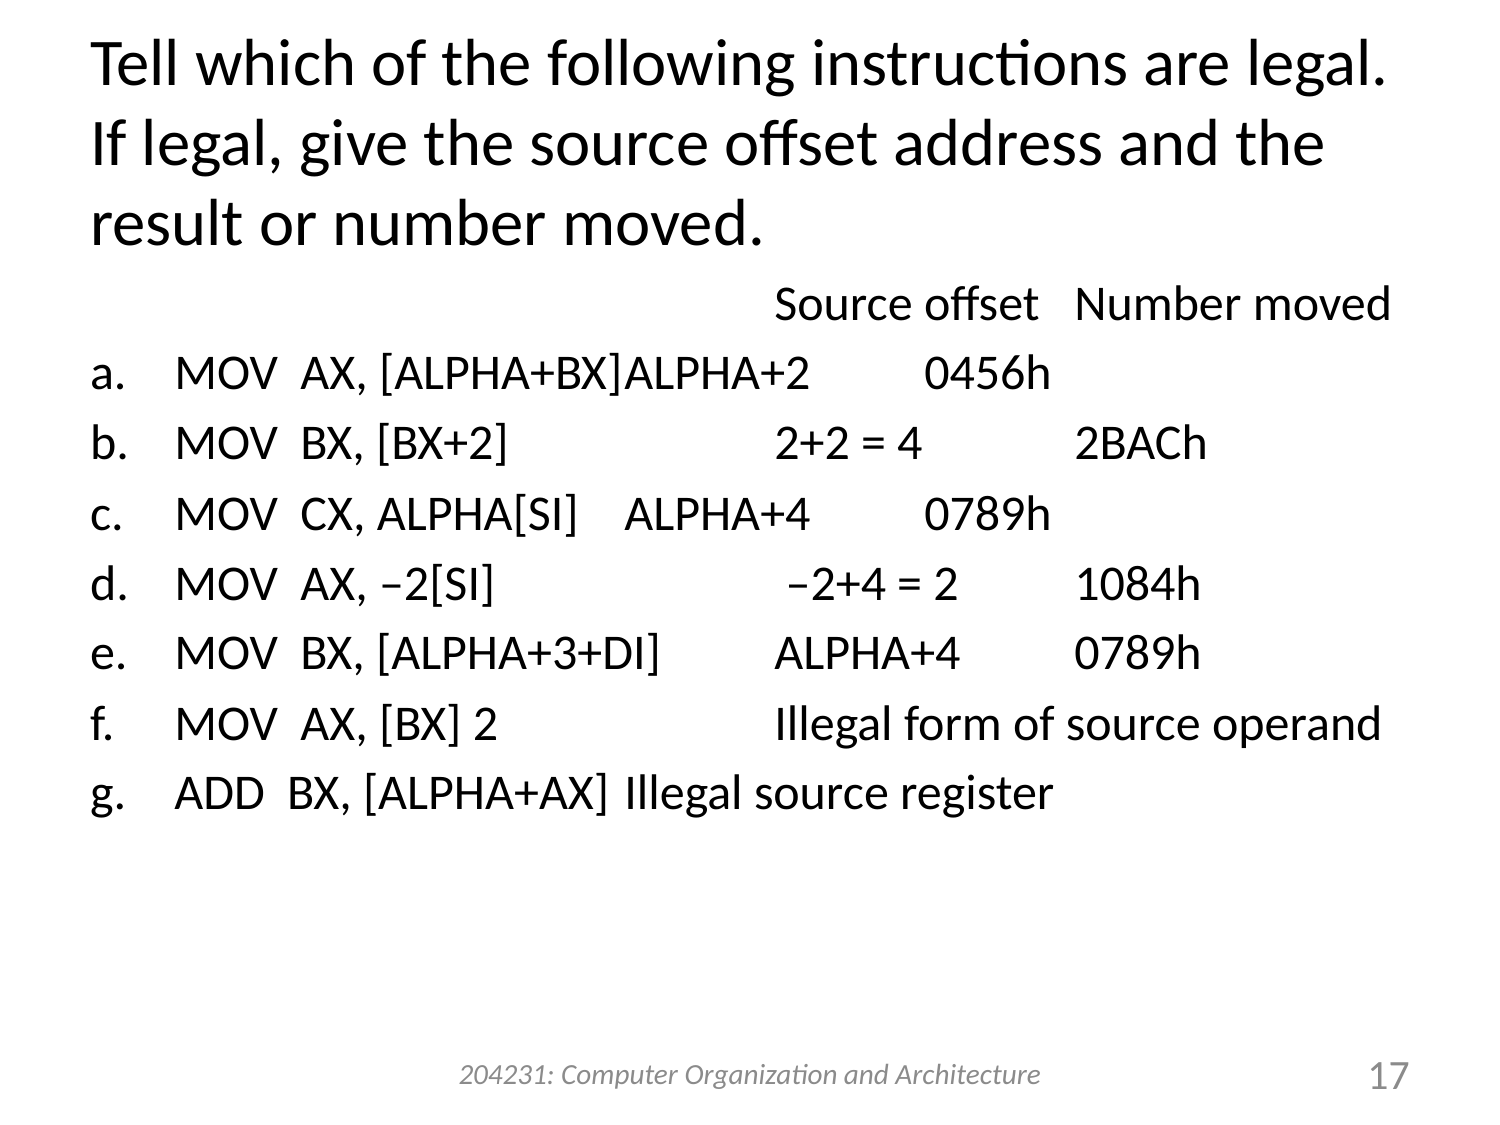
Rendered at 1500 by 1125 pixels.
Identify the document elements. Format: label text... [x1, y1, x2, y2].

list Source offset Number moved MOV AX, [ALPHA+BX] ALPHA+2 0456h MOV BX, [BX+2] 2+2 = 4 2BACh MOV CX, ALPHA[SI] ALPHA+4 0789h MOV AX, –2[SI] –2+4 = 2 1084h MOV BX, [ALPHA+3+DI] ALPHA+4 0789h MOV AX, [BX] 2 Illegal form of source operand ADD BX, [ALPHA+AX] Illegal source register [75, 262, 1425, 1005]
footer 204231: Computer Organization and Architecture [76, 1042, 1074, 1103]
slide_number 17 [1074, 1042, 1425, 1103]
title Tell which of the following instructions are legal. If legal, give the source offset address and the result or number moved. [75, 45, 1425, 233]
